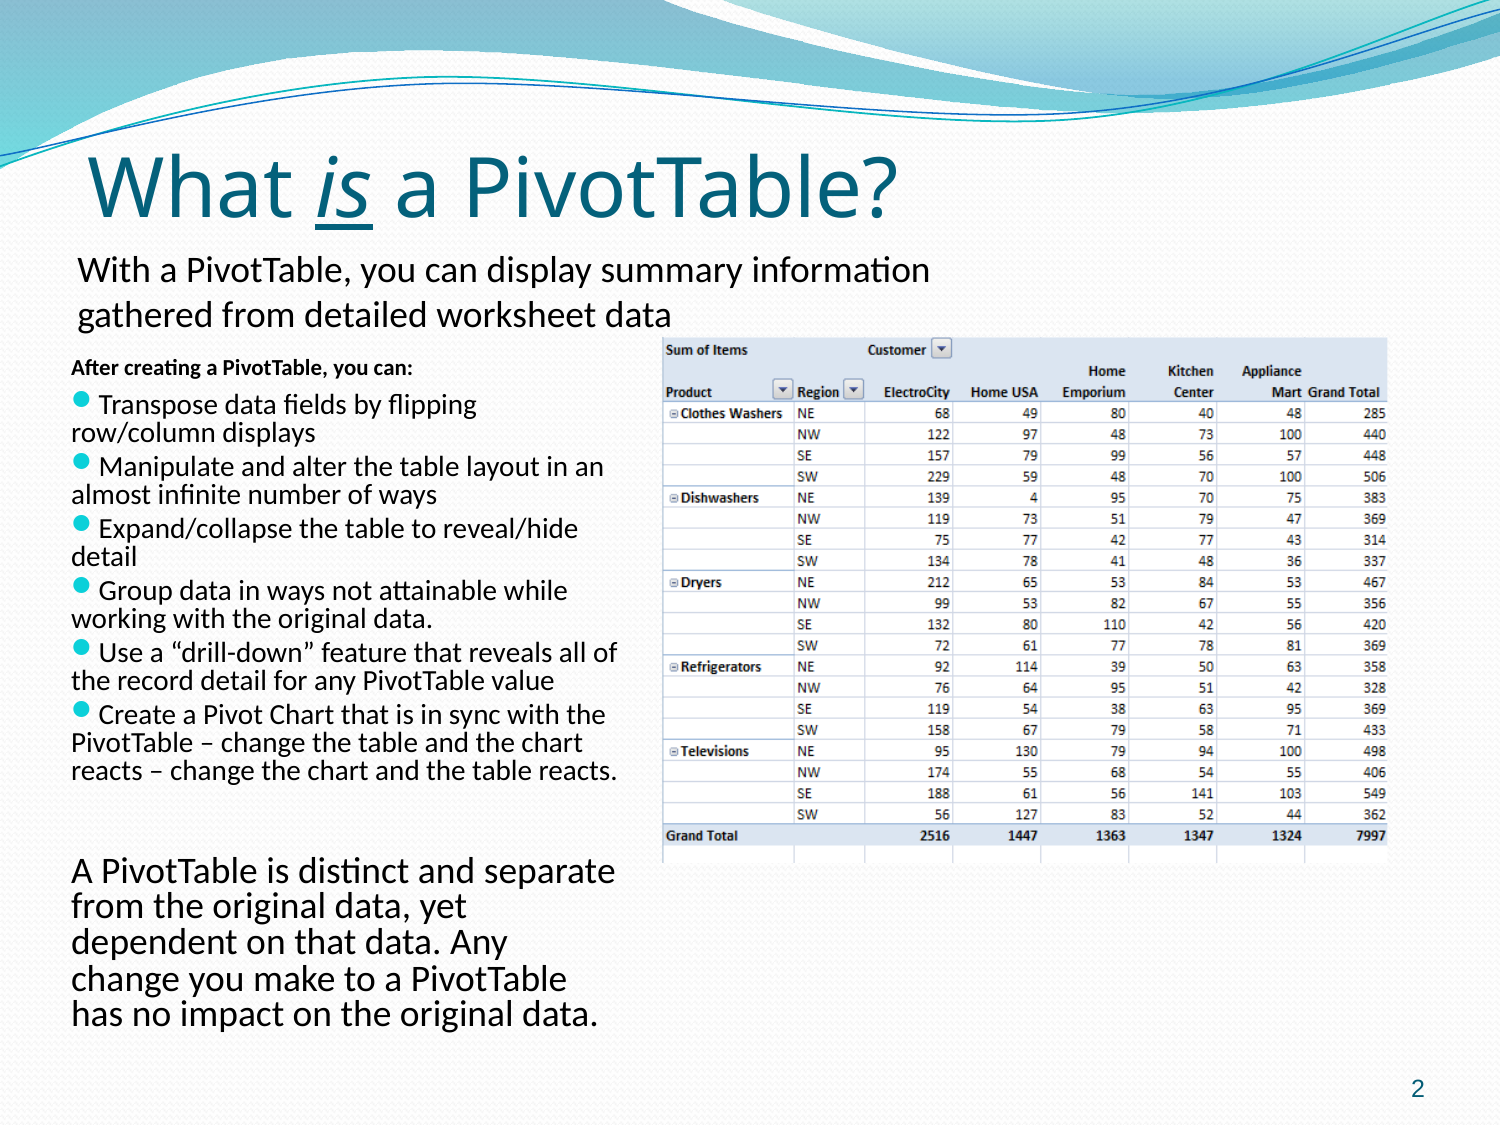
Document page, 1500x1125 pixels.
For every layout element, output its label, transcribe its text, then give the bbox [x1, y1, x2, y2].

text_box With a PivotTable, you can display summary information gathered from detailed worksheet data [62, 237, 1063, 343]
slide_number 2 [1299, 1042, 1425, 1103]
title What is a PivotTable? [87, 87, 1463, 235]
list After creating a PivotTable, you can: Transpose data fields by flipping row/column displays Manipulate and alter the table layout in an almost infinite number of ways Expand/collapse the table to reveal/hide detail Group data in ways not attainable while working with the original data. Use a “drill-down” feature that reveals all of the record detail for any PivotTable value Create a Pivot Chart that is in sync with the PivotTable – change the table and the chart reacts – change the chart and the table reacts. A PivotTable is distinct and separate from the original data, yet dependent on that data. Any change you make to a PivotTable has no impact on the original data. [37, 350, 638, 1088]
picture [662, 337, 1388, 863]
